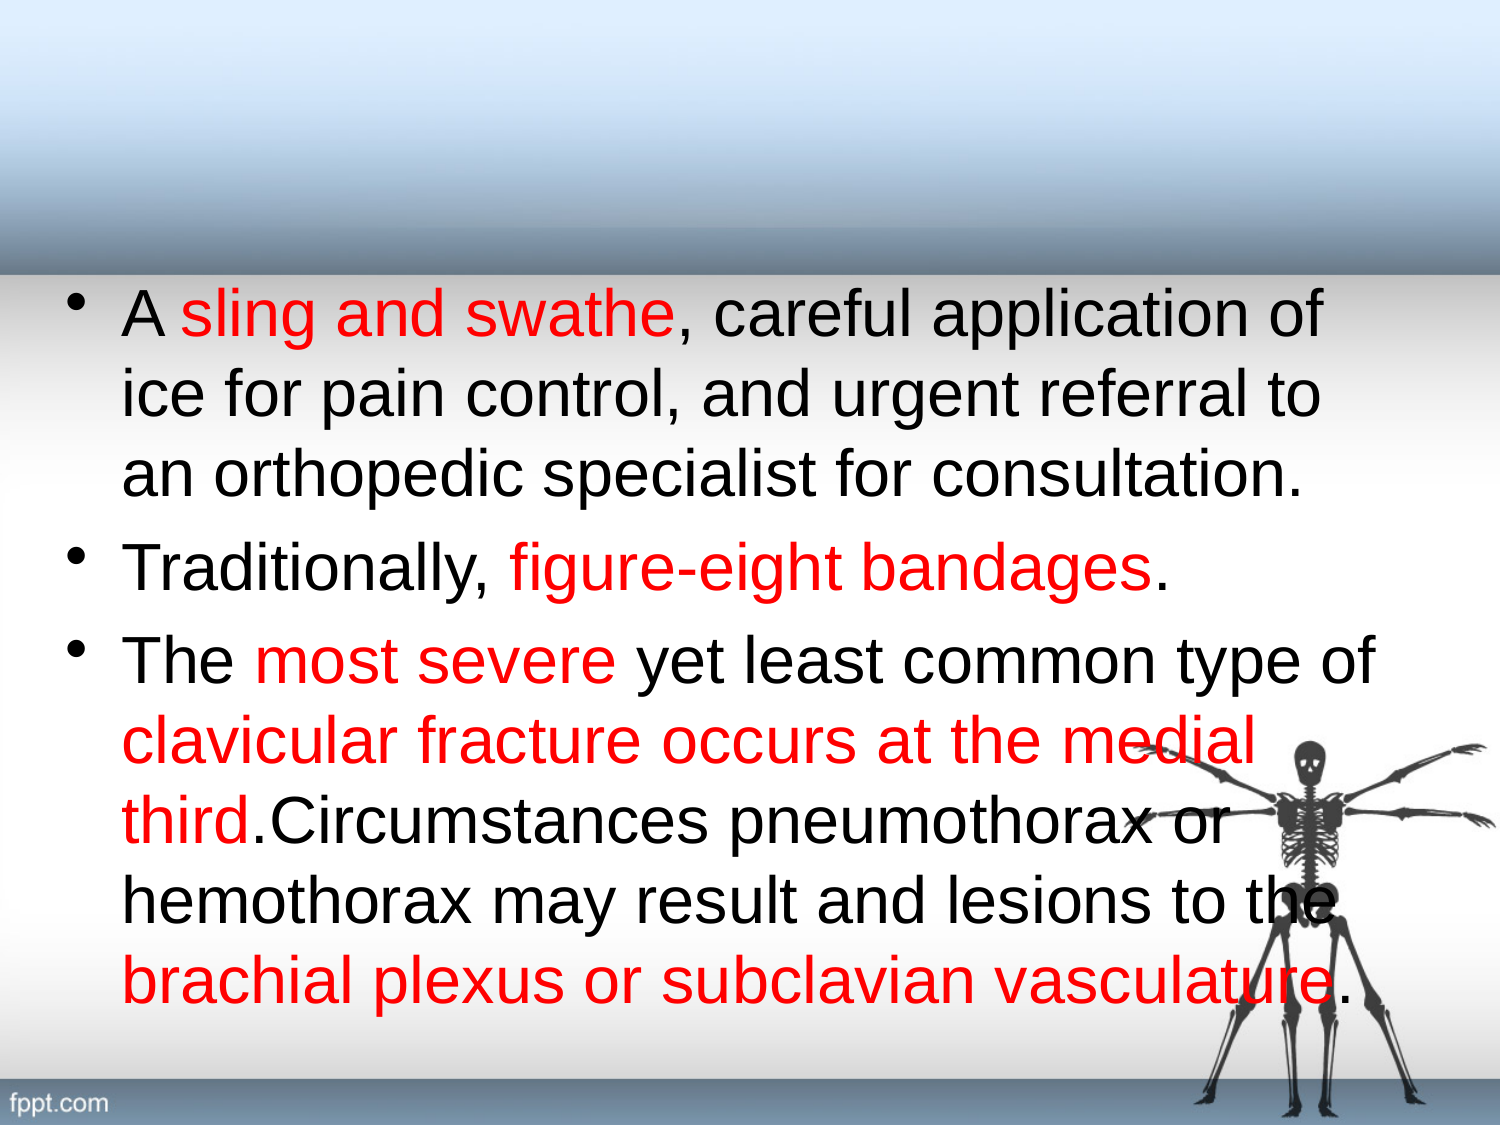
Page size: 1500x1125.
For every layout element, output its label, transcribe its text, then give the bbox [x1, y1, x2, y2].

picture [0, 0, 1500, 1125]
list A sling and swathe, careful application of ice for pain control, and urgent referral to an orthopedic specialist for consultation. Traditionally, figure-eight bandages. The most severe yet least common type of clavicular fracture occurs at the medial third.Circumstances pneumothorax or hemothorax may result and lesions to the brachial plexus or subclavian vasculature. [50, 262, 1425, 1005]
